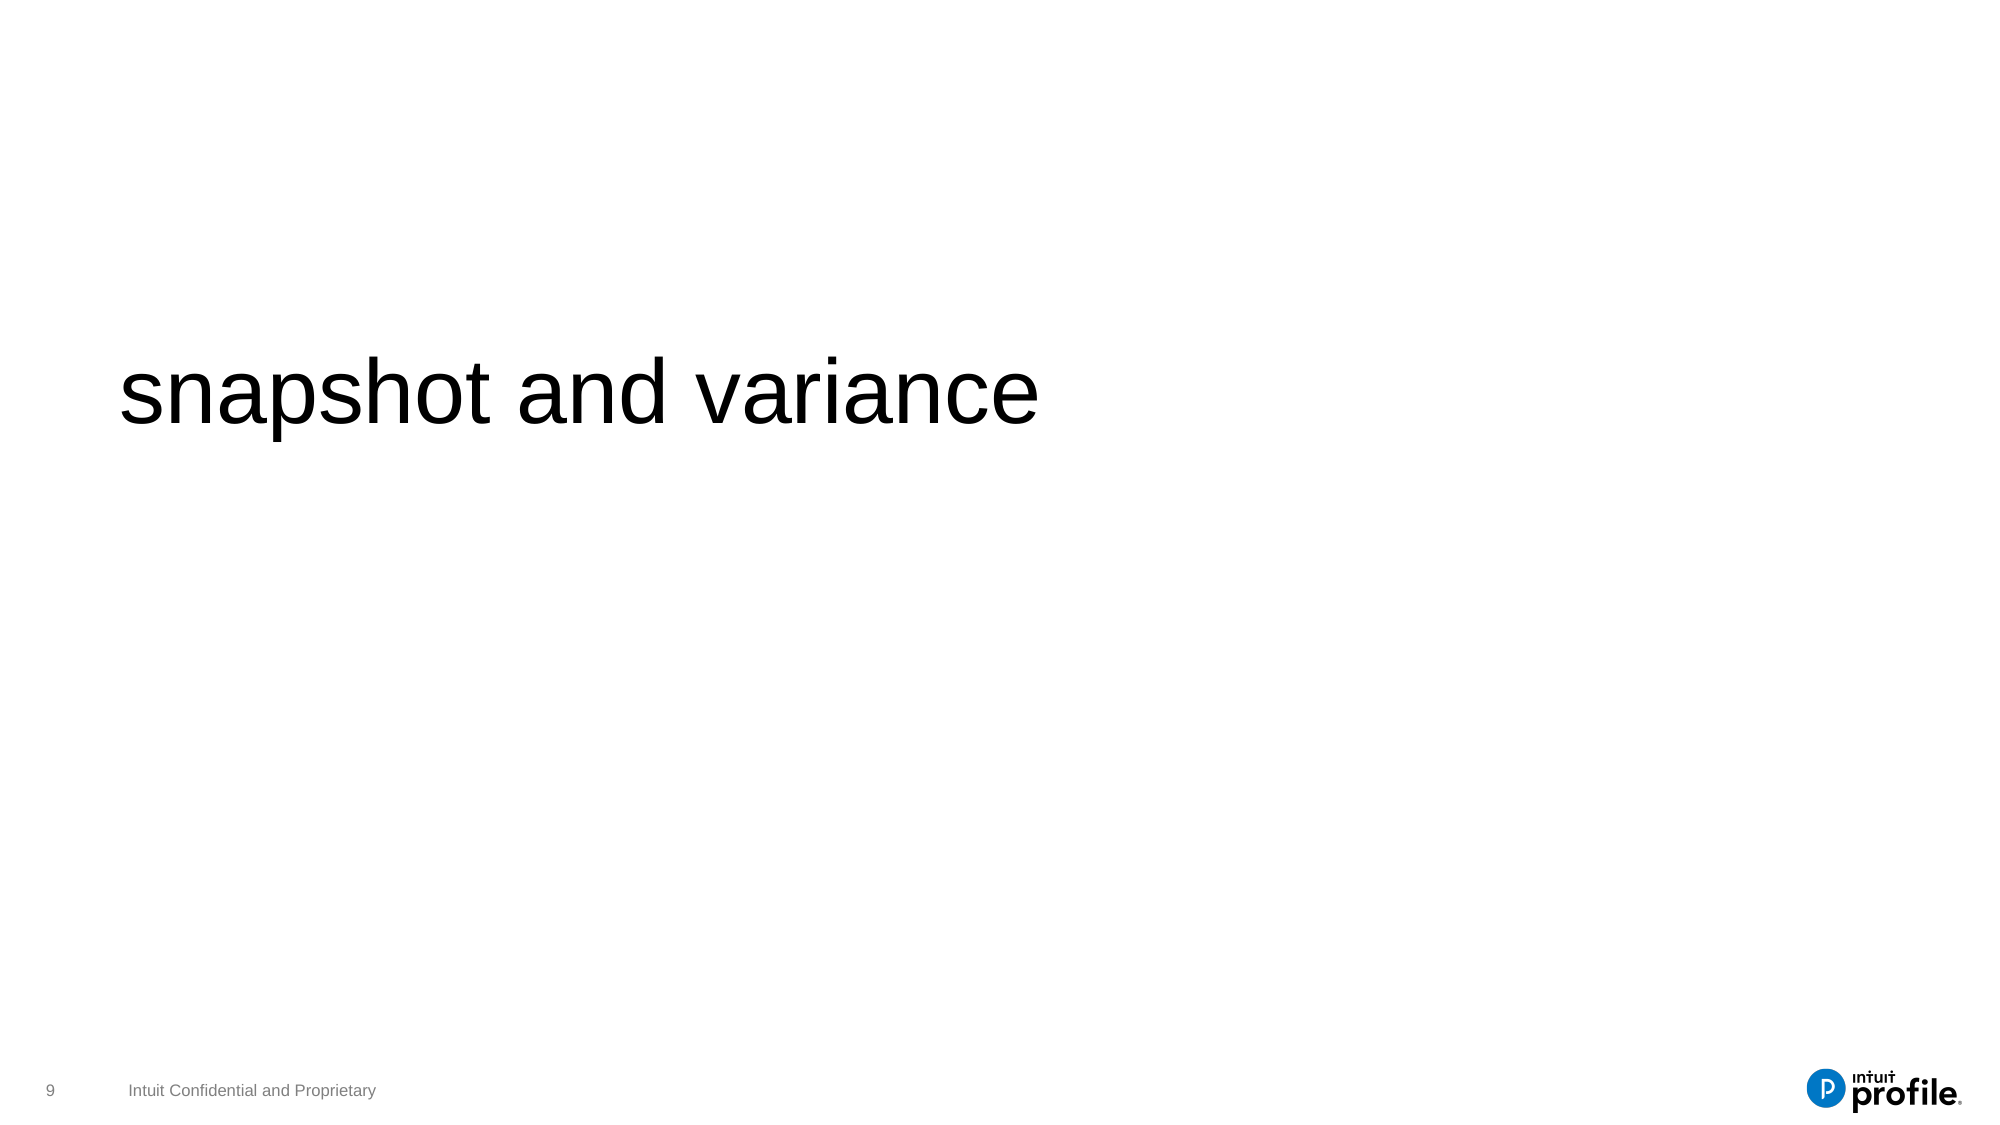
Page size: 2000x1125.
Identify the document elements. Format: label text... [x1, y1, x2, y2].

title snapshot and variance [0, 324, 1163, 725]
picture [1787, 1049, 1975, 1125]
